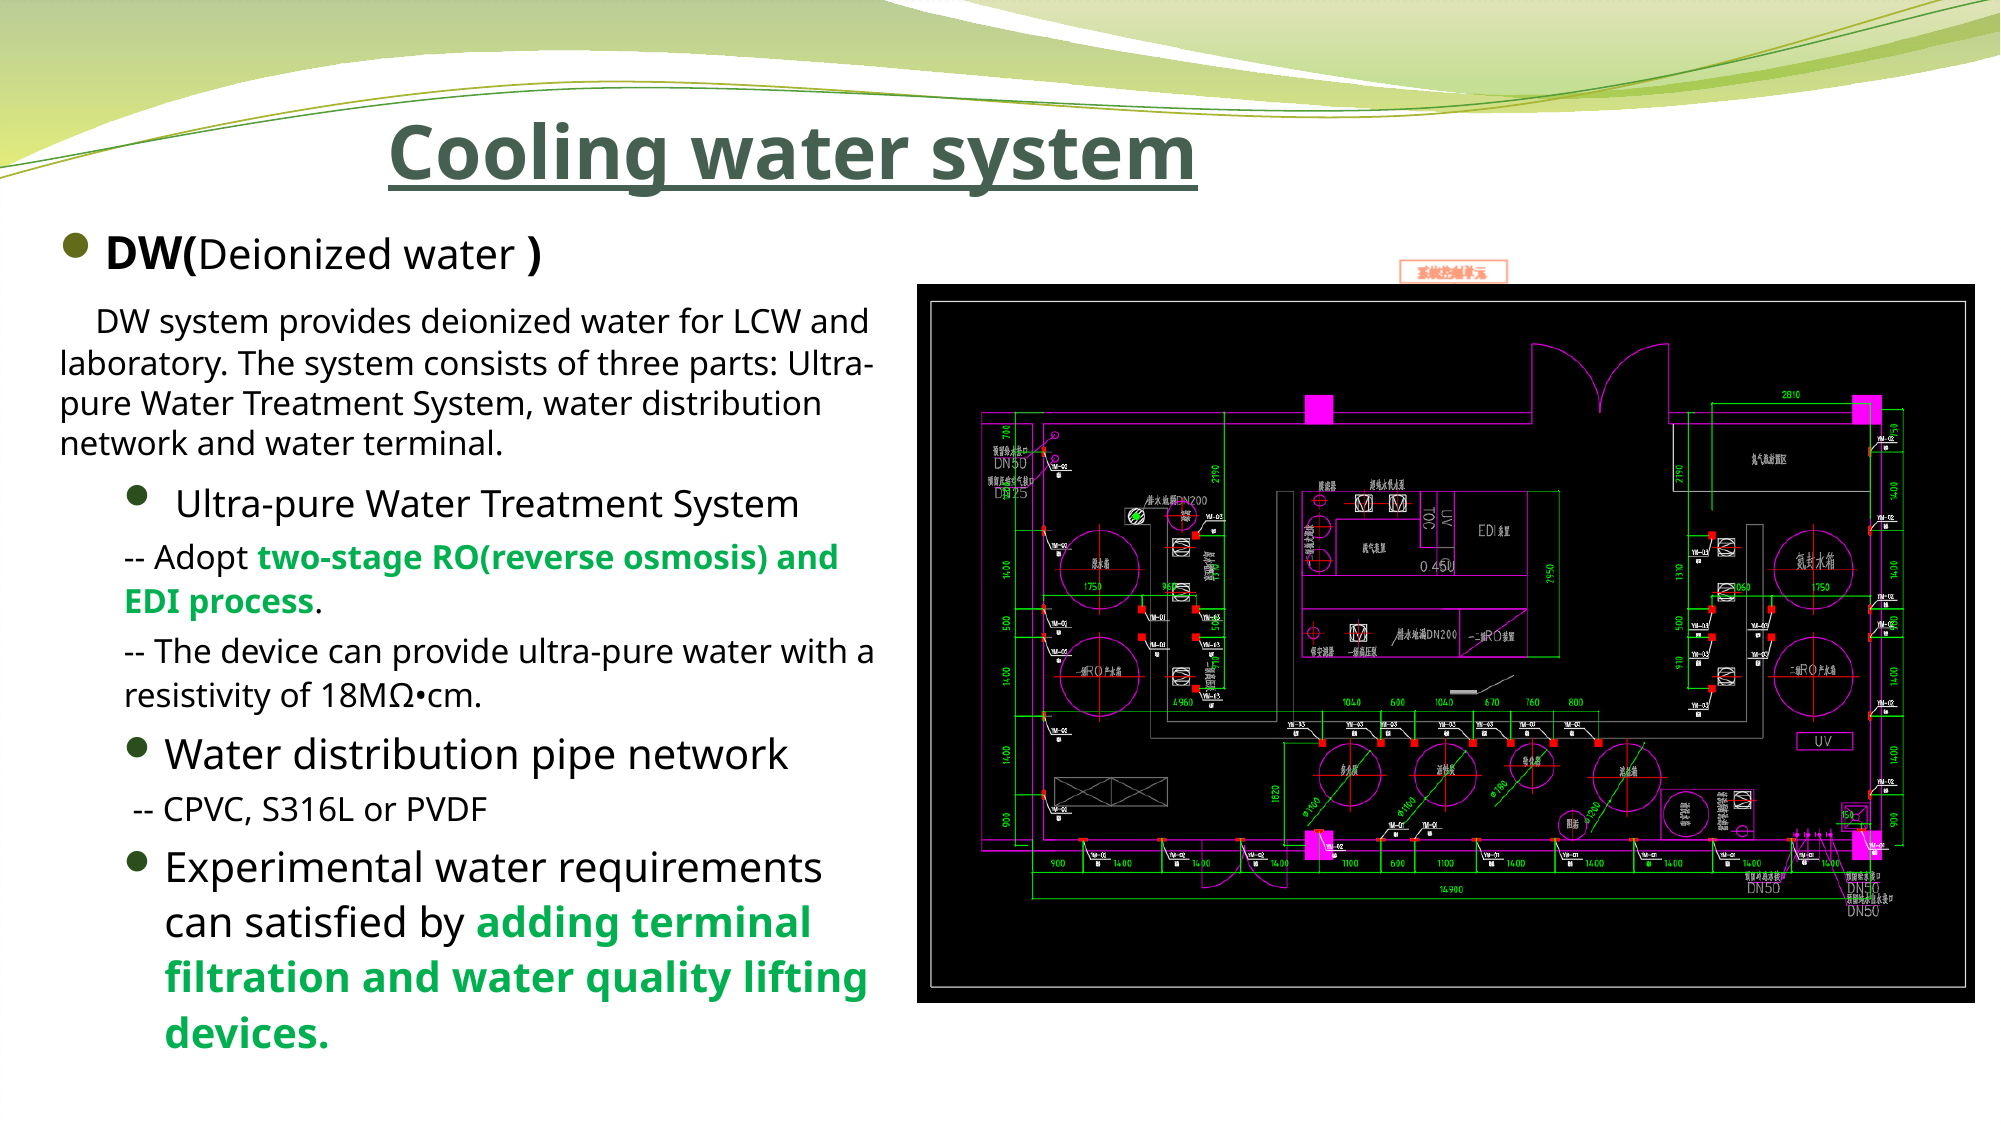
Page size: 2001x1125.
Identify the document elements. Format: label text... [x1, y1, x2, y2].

text_box DW(Deionized water ) DW system provides deionized water for LCW and laboratory. The system consists of three parts: Ultra-pure Water Treatment System, water distribution network and water terminal. Ultra-pure Water Treatment System -- Adopt two-stage RO(reverse osmosis) and EDI process. -- The device can provide ultra-pure water with a resistivity of 18MΩ•cm. Water distribution pipe network -- CPVC, S316L or PVDF Experimental water requirements can satisfied by adding terminal filtration and water quality lifting devices. [44, 216, 900, 1125]
title Cooling water system [387, 97, 2000, 285]
picture [877, 236, 1975, 1003]
